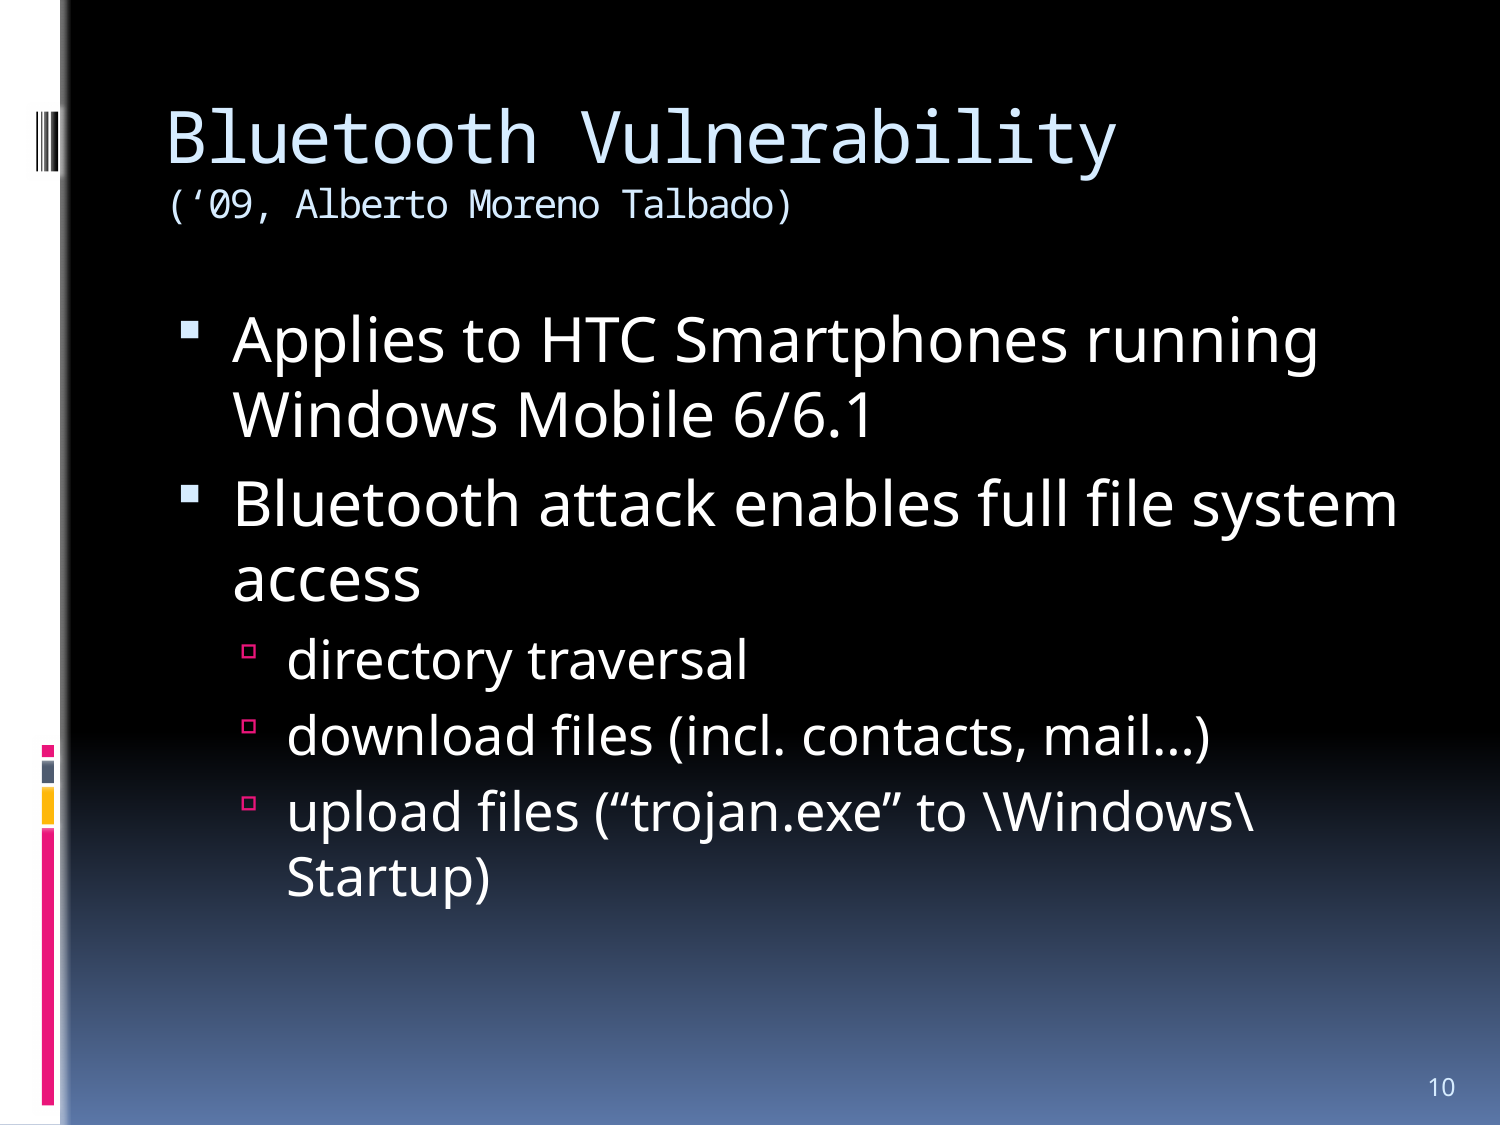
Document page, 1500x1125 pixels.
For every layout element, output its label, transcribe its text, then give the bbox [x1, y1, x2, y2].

slide_number 10 [1412, 1052, 1488, 1113]
title Bluetooth Vulnerability (‘09, Alberto Moreno Talbado) [150, 83, 1425, 234]
list Applies to HTC Smartphones running Windows Mobile 6/6.1 Bluetooth attack enables full file system access directory traversal download files (incl. contacts, mail…) upload files (“trojan.exe” to \Windows\Startup) [150, 292, 1425, 1043]
